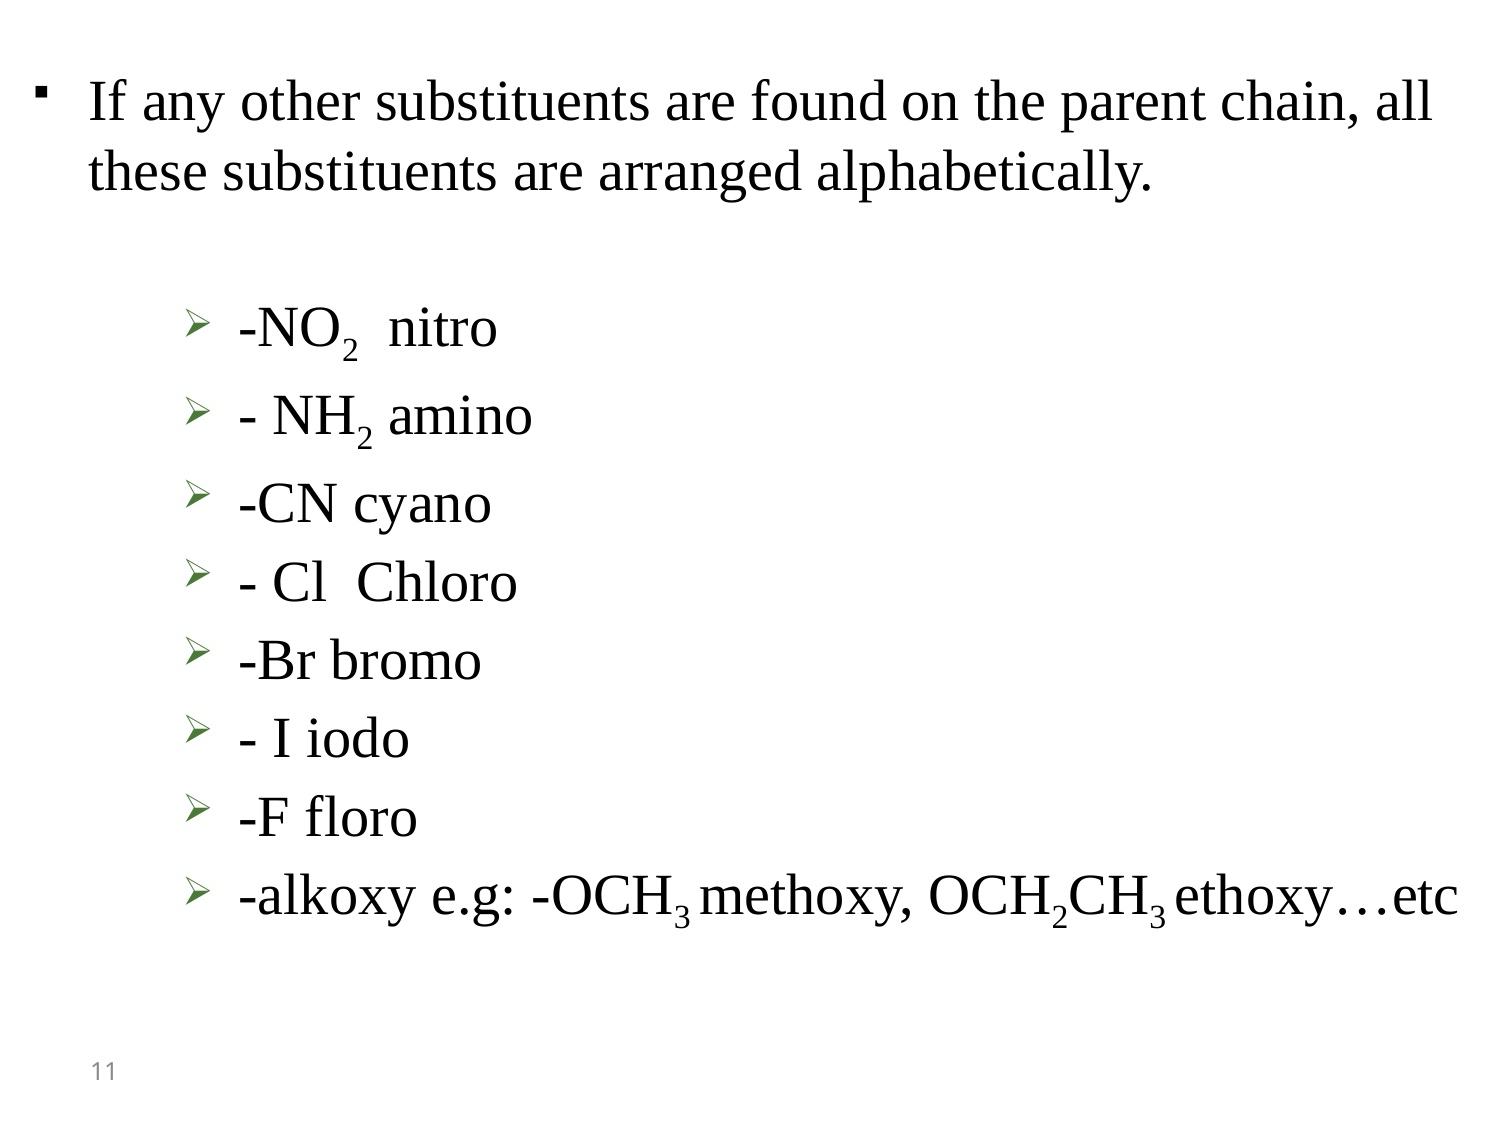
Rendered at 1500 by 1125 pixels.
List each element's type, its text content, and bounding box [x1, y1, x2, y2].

text_box If any other substituents are found on the parent chain, all these substituents are arranged alphabetically. -NO2 nitro - NH2 amino -CN cyano - Cl Chloro -Br bromo - I iodo -F floro -alkoxy e.g: -OCH3 methoxy, OCH2CH3 ethoxy…etc [0, 54, 1500, 943]
slide_number 11 [75, 1042, 425, 1103]
